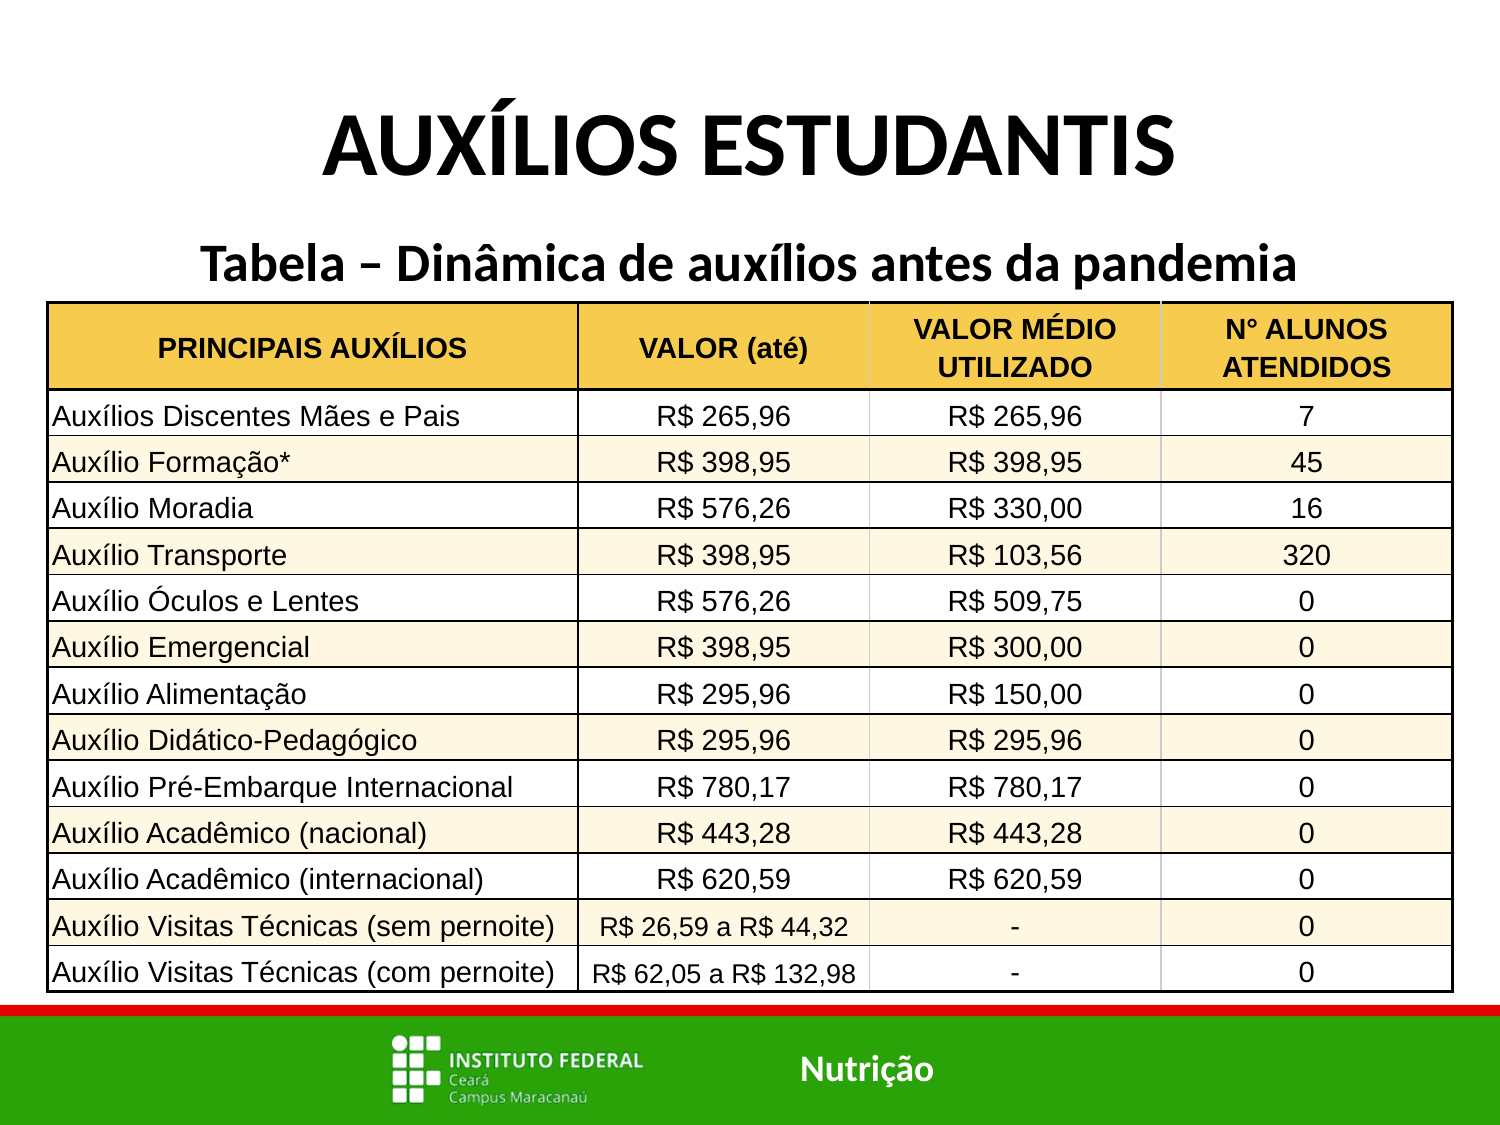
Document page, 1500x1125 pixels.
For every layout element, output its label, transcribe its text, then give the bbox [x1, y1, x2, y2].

table_cell Auxílio Emergencial [49, 622, 577, 666]
table_cell Auxílio Didático-Pedagógico [49, 715, 577, 759]
table_cell R$ 62,05 a R$ 132,98 [579, 946, 869, 990]
table_cell 0 [1162, 946, 1451, 990]
table_cell R$ 620,59 [870, 854, 1160, 898]
table_cell R$ 576,26 [579, 575, 869, 620]
table_cell - [870, 946, 1160, 990]
table_cell 0 [1162, 854, 1451, 898]
table_cell R$ 295,96 [579, 668, 869, 713]
table_cell R$ 295,96 [870, 715, 1160, 759]
table_cell - [870, 900, 1160, 945]
table_cell Auxílio Acadêmico (internacional) [49, 854, 577, 898]
table_cell Auxílio Visitas Técnicas (com pernoite) [49, 946, 577, 990]
table_cell R$ 150,00 [870, 668, 1160, 713]
table_cell 45 [1162, 436, 1451, 481]
table_cell R$ 398,95 [579, 436, 869, 481]
table_header N° ALUNOS ATENDIDOS [1162, 304, 1451, 388]
table_cell 0 [1162, 668, 1451, 713]
table_cell Auxílio Alimentação [49, 668, 577, 713]
table_cell Auxílio Óculos e Lentes [49, 575, 577, 620]
table_cell Auxílios Discentes Mães e Pais [49, 391, 577, 435]
table_cell R$ 620,59 [579, 854, 869, 898]
table_cell R$ 780,17 [579, 761, 869, 806]
table_cell 0 [1162, 761, 1451, 806]
table_cell R$ 103,56 [870, 529, 1160, 574]
table_cell 0 [1162, 622, 1451, 666]
table_cell R$ 398,95 [579, 529, 869, 574]
table_cell 0 [1162, 807, 1451, 852]
table_cell R$ 398,95 [870, 436, 1160, 481]
table_cell Auxílio Moradia [49, 483, 577, 527]
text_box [0, 1004, 1500, 1125]
table_cell R$ 265,96 [579, 391, 869, 435]
table_cell R$ 780,17 [870, 761, 1160, 806]
table_cell R$ 330,00 [870, 483, 1160, 527]
title AUXÍLIOS ESTUDANTIS [75, 45, 1425, 219]
table_cell Auxílio Transporte [49, 529, 577, 574]
table_cell R$ 26,59 a R$ 44,32 [579, 900, 869, 945]
table_cell 16 [1162, 483, 1451, 527]
table_cell 0 [1162, 900, 1451, 945]
table_cell 320 [1162, 529, 1451, 574]
table_cell R$ 443,28 [870, 807, 1160, 852]
table_cell Auxílio Formação* [49, 436, 577, 481]
table_header VALOR (até) [579, 304, 869, 388]
table_cell R$ 295,96 [579, 715, 869, 759]
table_cell Auxílio Visitas Técnicas (sem pernoite) [49, 900, 577, 945]
table_header PRINCIPAIS AUXÍLIOS [49, 304, 577, 388]
table_cell Auxílio Acadêmico (nacional) [49, 807, 577, 852]
table_cell R$ 300,00 [870, 622, 1160, 666]
table_cell Auxílio Pré-Embarque Internacional [49, 761, 577, 806]
table_cell 7 [1162, 391, 1451, 435]
table_cell 0 [1162, 575, 1451, 620]
text_box Tabela – Dinâmica de auxílios antes da pandemia [53, 219, 1447, 300]
table_cell R$ 509,75 [870, 575, 1160, 620]
table_cell R$ 398,95 [579, 622, 869, 666]
table_header VALOR MÉDIO UTILIZADO [870, 304, 1160, 388]
table_cell R$ 265,96 [870, 391, 1160, 435]
table_cell R$ 443,28 [579, 807, 869, 852]
table_cell R$ 576,26 [579, 483, 869, 527]
table_cell 0 [1162, 715, 1451, 759]
